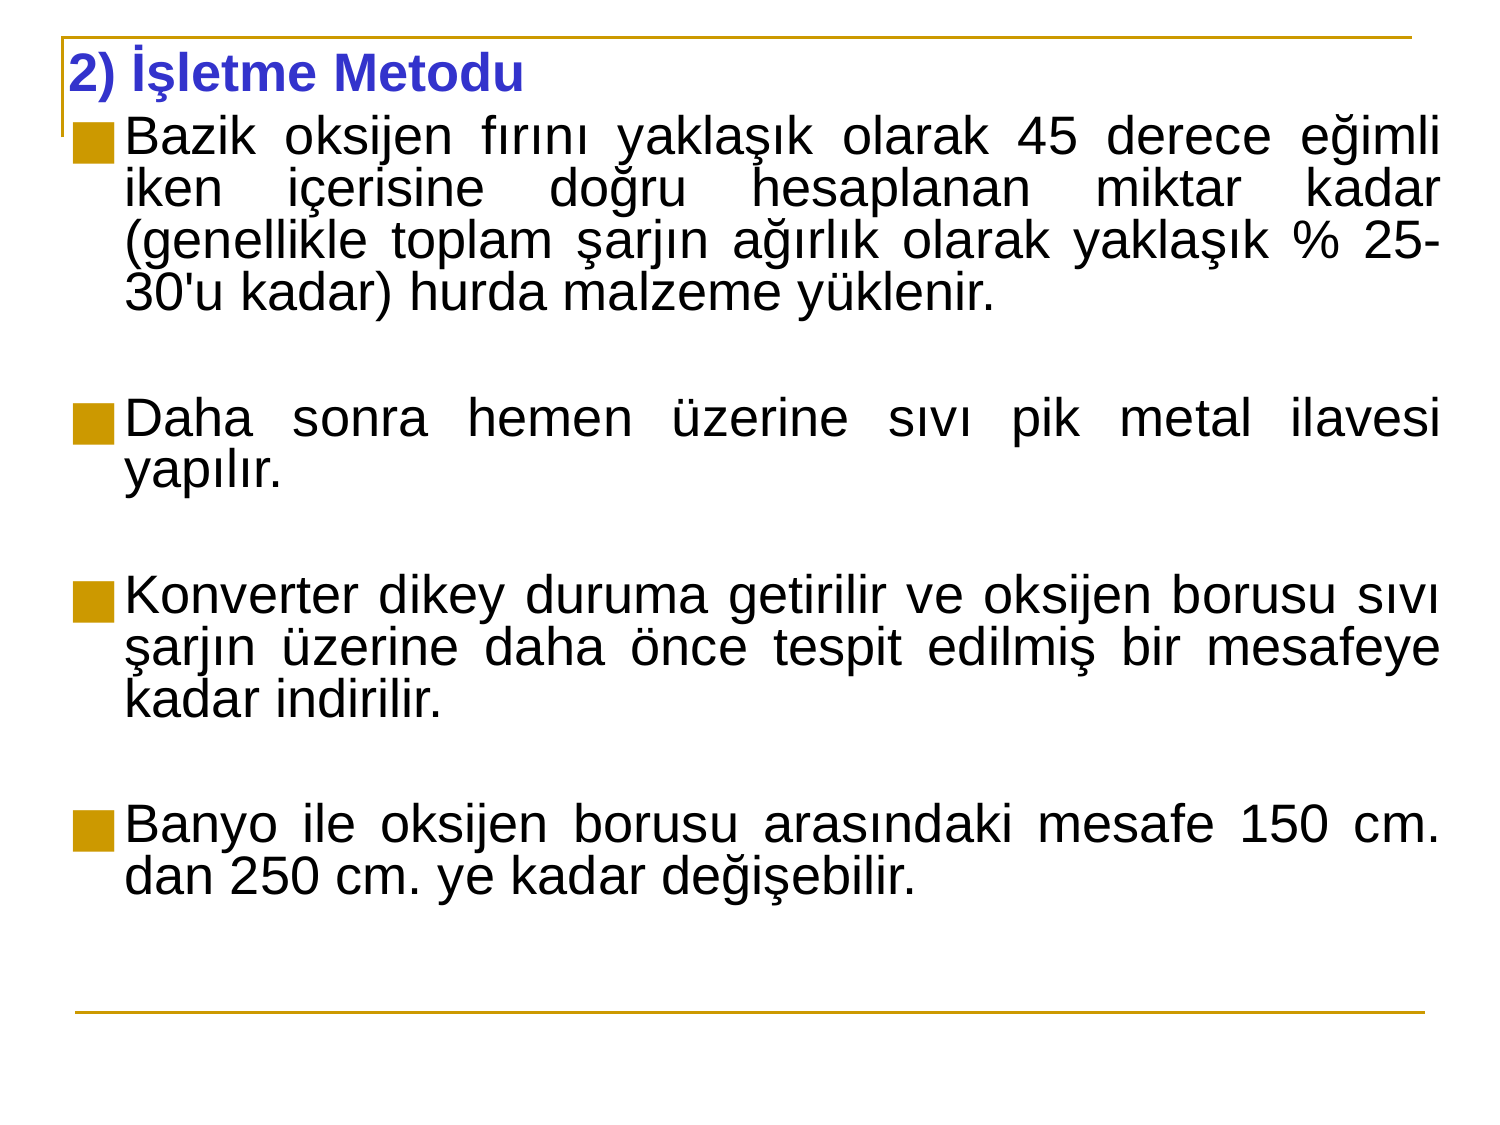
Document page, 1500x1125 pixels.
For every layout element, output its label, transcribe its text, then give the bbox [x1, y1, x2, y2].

list 2) İşletme Metodu Bazik oksijen fırını yaklaşık olarak 45 derece eğimli iken içerisine doğru hesaplanan miktar kadar (genellikle toplam şarjın ağırlık olarak yaklaşık % 25-30'u kadar) hurda malzeme yüklenir. Daha sonra hemen üzerine sıvı pik metal ilavesi yapılır. Konverter dikey duruma getirilir ve oksijen borusu sıvı şarjın üzerine daha önce tespit edilmiş bir mesafeye kadar indirilir. Banyo ile oksijen borusu arasındaki mesafe 150 cm. dan 250 cm. ye kadar değişebilir. [53, 42, 1459, 1006]
